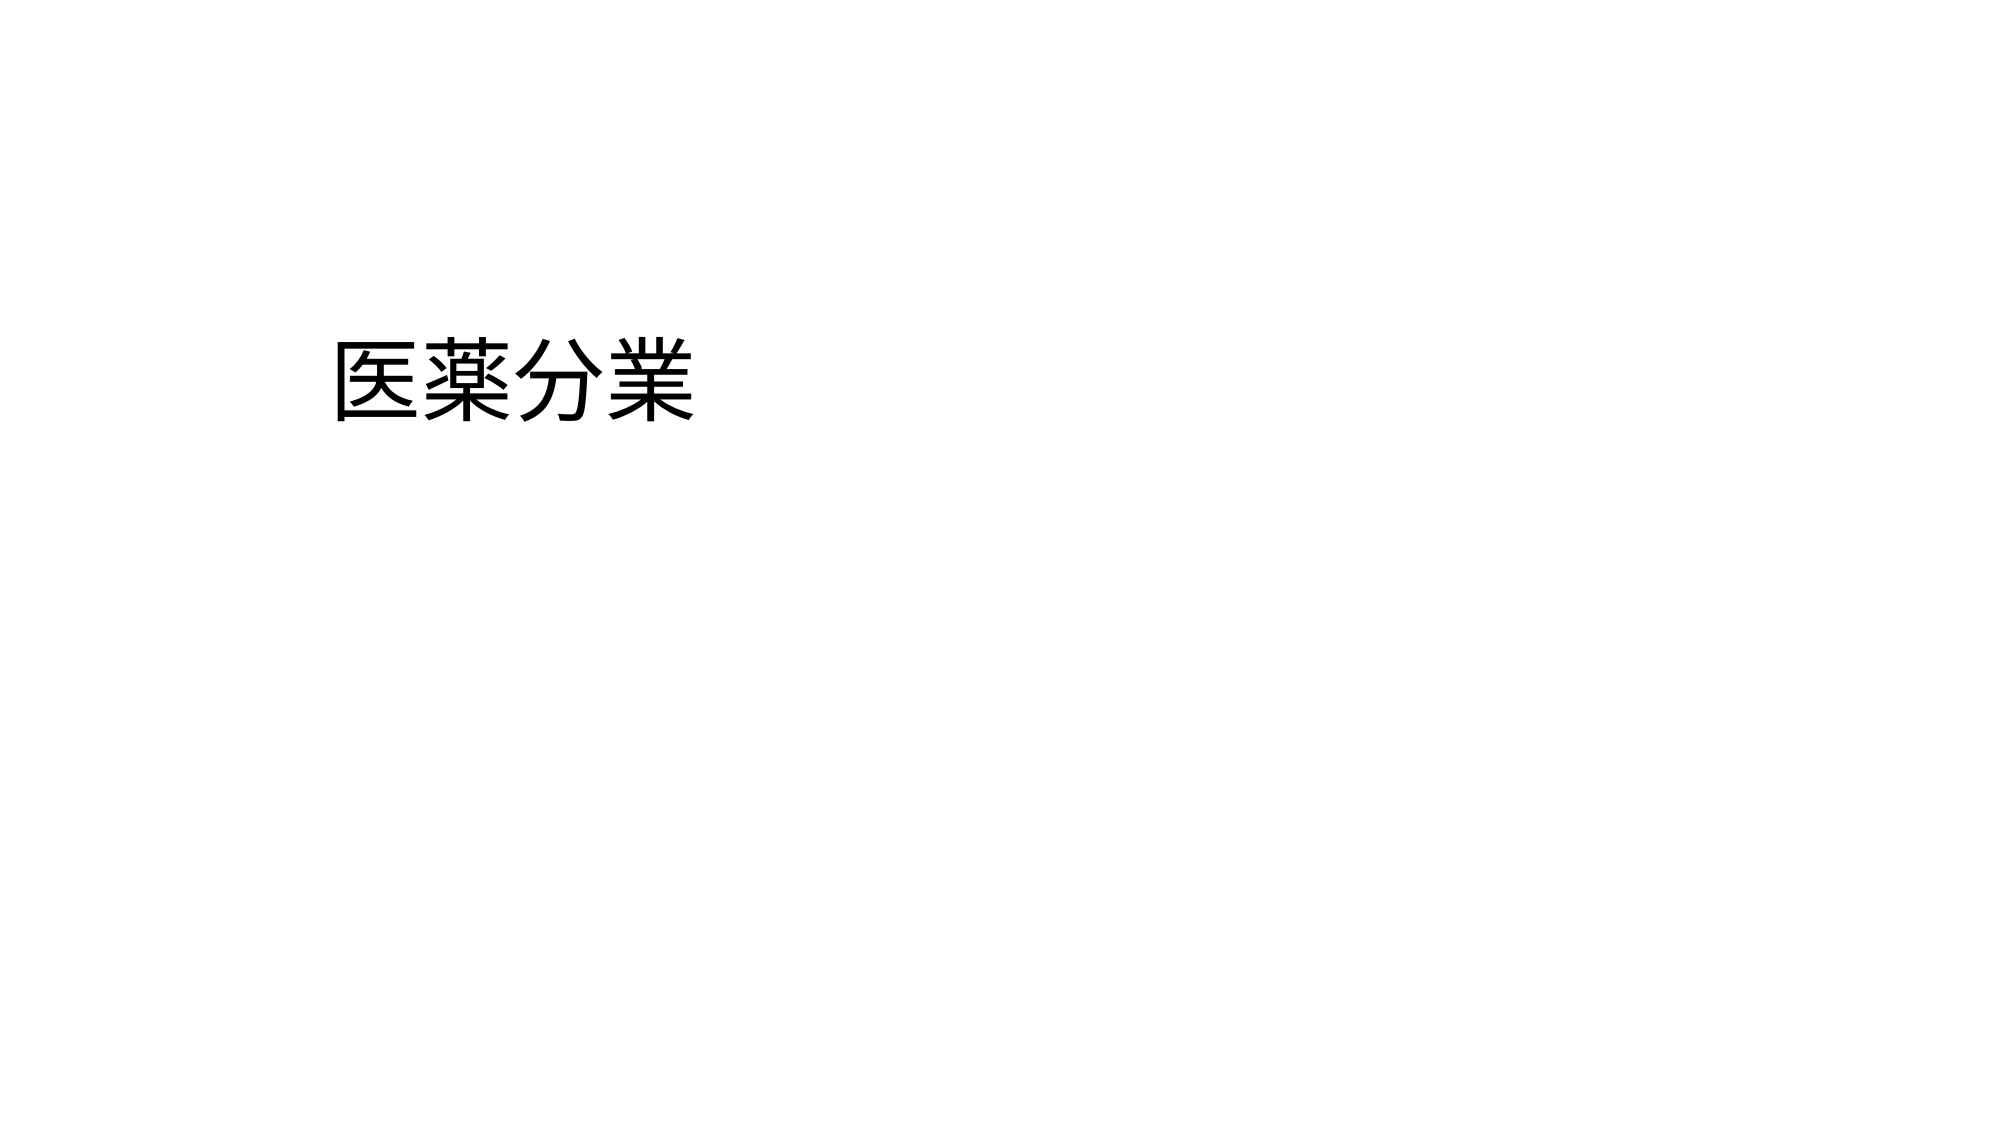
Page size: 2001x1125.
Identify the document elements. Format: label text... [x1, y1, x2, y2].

title 医薬分業 [314, 290, 1665, 479]
